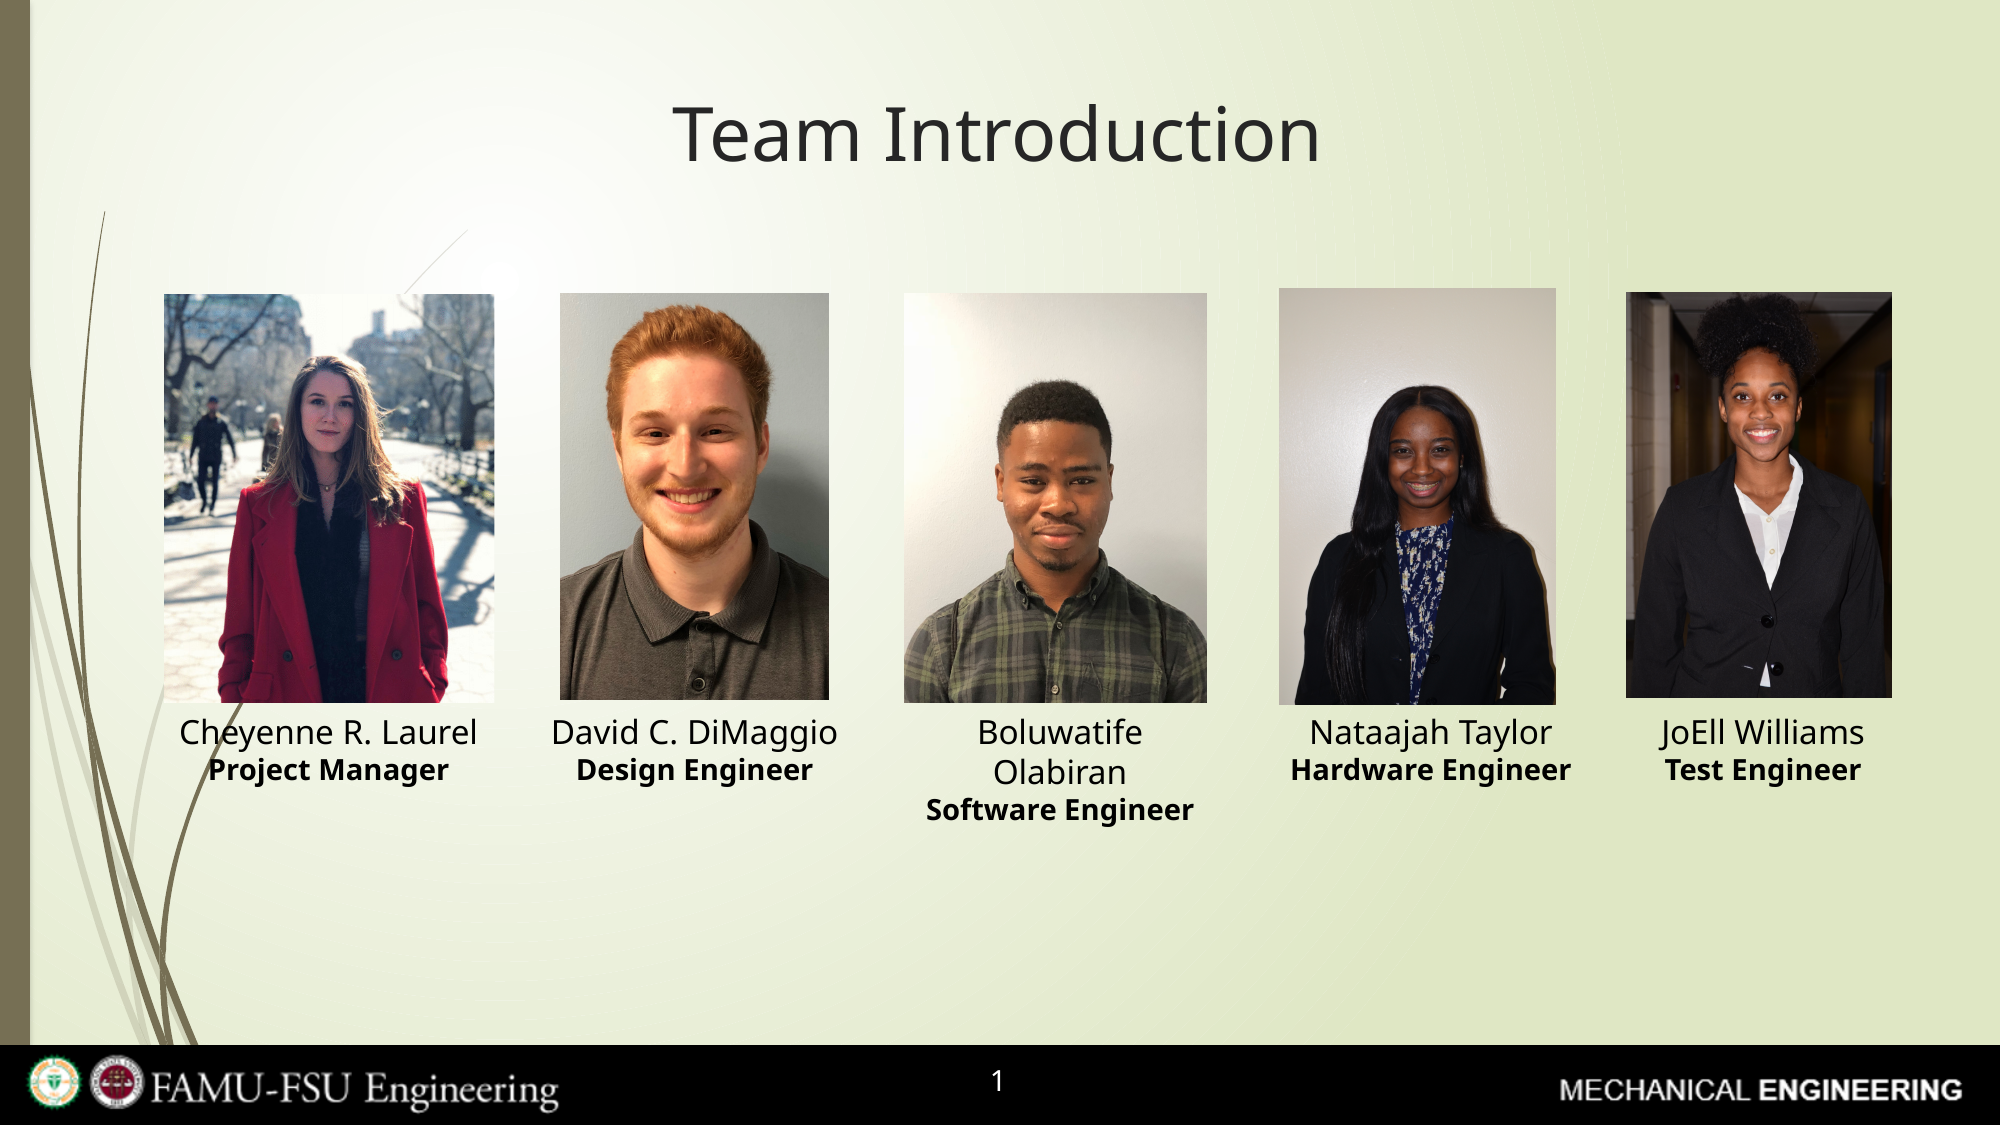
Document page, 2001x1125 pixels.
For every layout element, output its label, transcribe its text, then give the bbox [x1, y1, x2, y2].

picture [162, 293, 495, 704]
picture [1626, 292, 1892, 699]
text_box JoEll Williams Test Engineer [1597, 704, 1929, 839]
text_box Nataajah Taylor Hardware Engineer [1265, 704, 1597, 839]
title Team Introduction [267, 78, 1730, 289]
picture [0, 1045, 2000, 1125]
picture [560, 293, 829, 700]
text_box David C. DiMaggio Design Engineer [532, 704, 858, 839]
picture [904, 292, 1207, 703]
text_box Cheyenne R. Laurel Project Manager [162, 709, 495, 829]
picture [1279, 288, 1556, 705]
text_box Boluwatife Olabiran Software Engineer [894, 704, 1226, 879]
